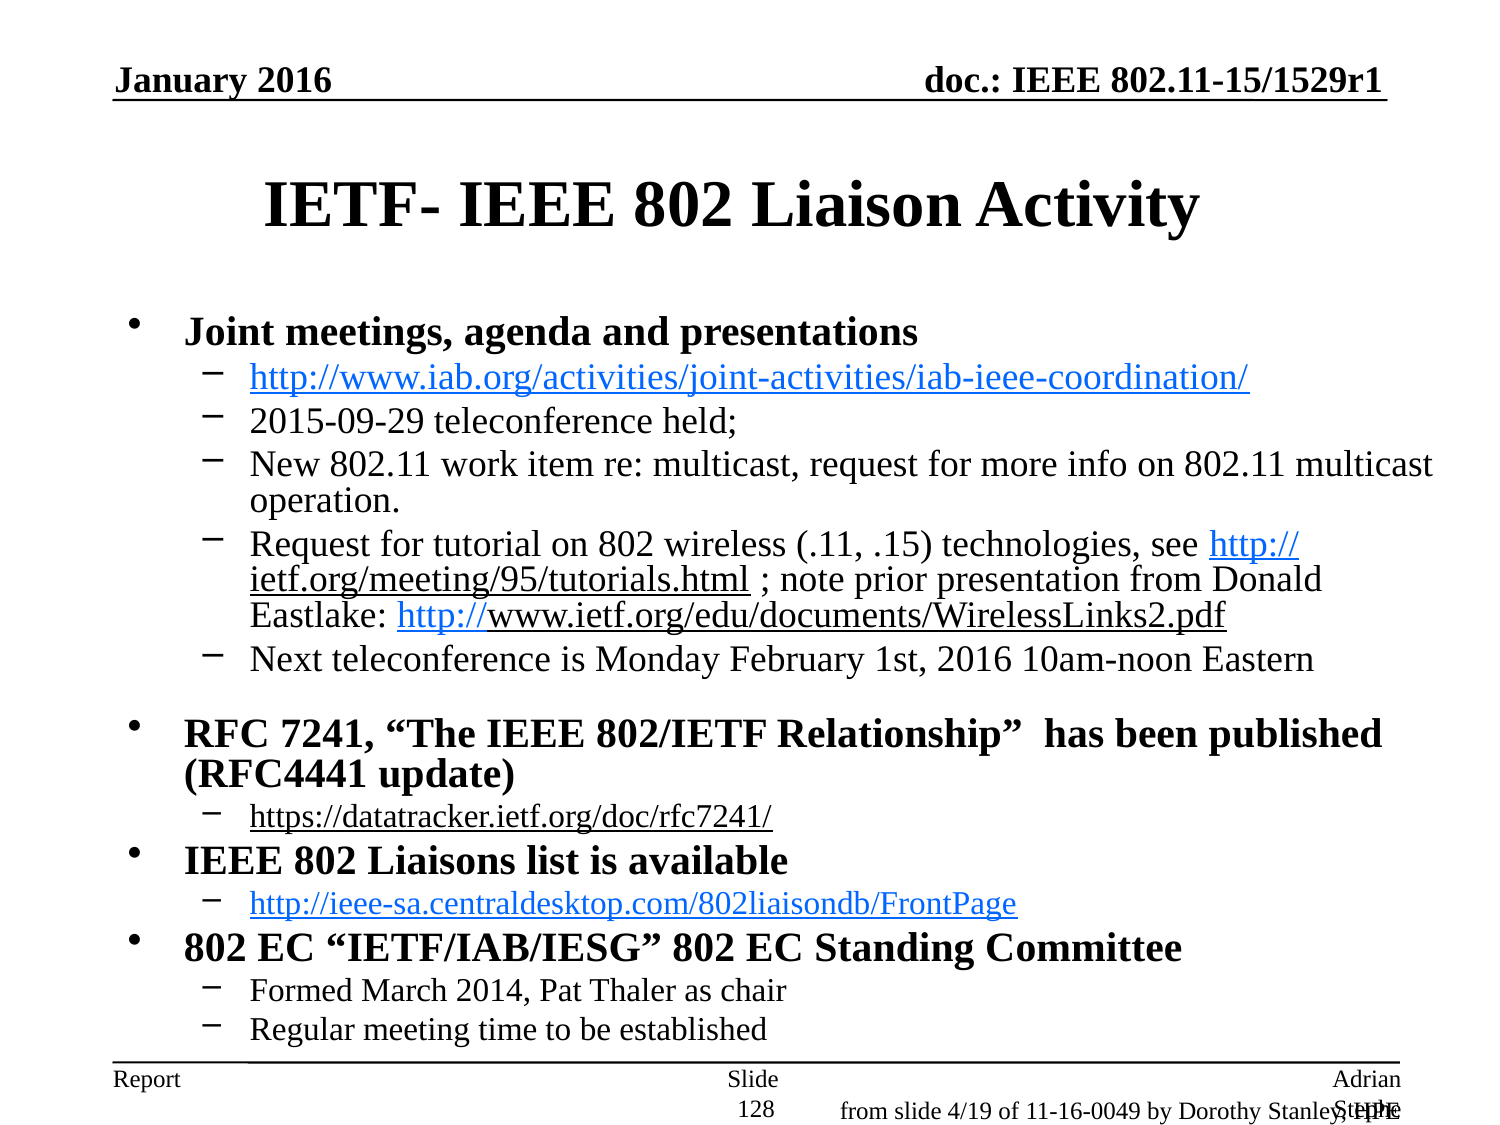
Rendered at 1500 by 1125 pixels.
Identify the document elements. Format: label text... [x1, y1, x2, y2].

title IETF- IEEE 802 Liaison Activity [112, 112, 1388, 275]
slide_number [114, 54, 374, 101]
list Joint meetings, agenda and presentations http://www.iab.org/activities/joint-activities/iab-ieee-coordination/ 2015-09-29 teleconference held; New 802.11 work item re: multicast, request for more info on 802.11 multicast operation. Request for tutorial on 802 wireless (.11, .15) technologies, see http://ietf.org/meeting/95/tutorials.html ; note prior presentation from Donald Eastlake: http://www.ietf.org/edu/documents/WirelessLinks2.pdf Next teleconference is Monday February 1st, 2016 10am-noon Eastern RFC 7241, “The IEEE 802/IETF Relationship” has been published (RFC4441 update) https://datatracker.ietf.org/doc/rfc7241/ IEEE 802 Liaisons list is available http://ieee-sa.centraldesktop.com/802liaisondb/FrontPage 802 EC “IETF/IAB/IESG” 802 EC Standing Committee Formed March 2014, Pat Thaler as chair Regular meeting time to be established [112, 275, 1450, 1025]
text_box from slide 4/19 of 11-16-0049 by Dorothy Stanley, HPE [343, 1087, 1417, 1125]
slide_number Slide 128 [711, 1061, 801, 1087]
footer Adrian Stephens, Intel Corporation [1324, 1061, 1402, 1093]
